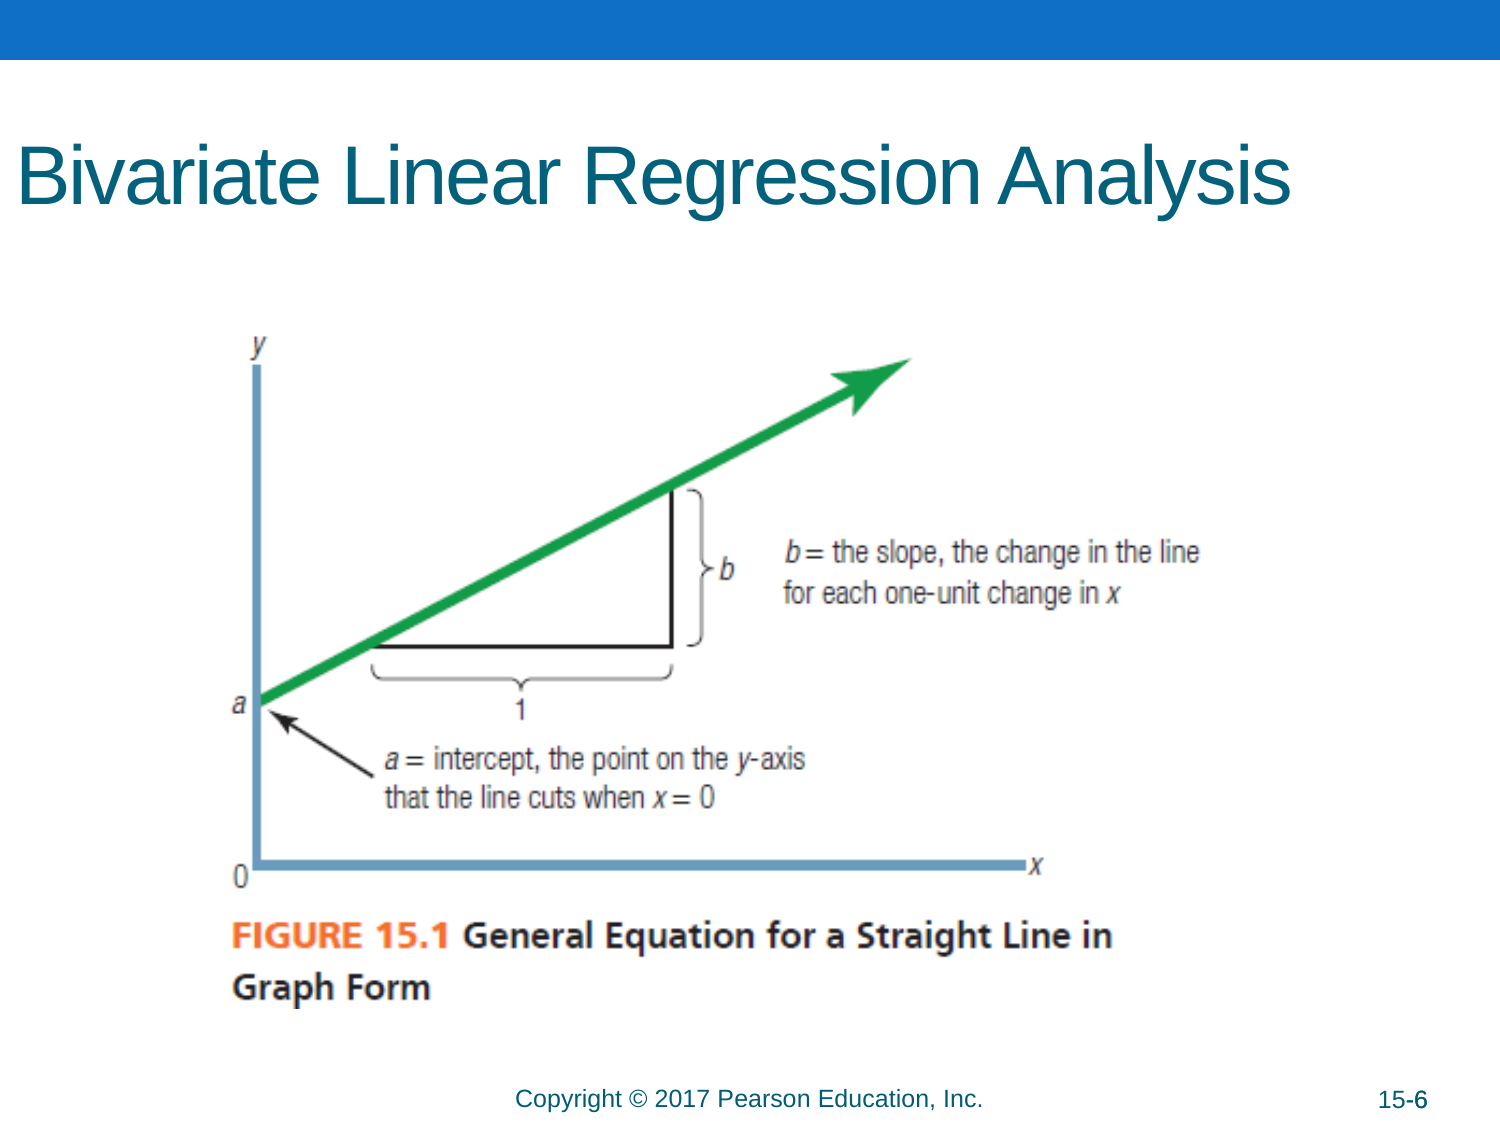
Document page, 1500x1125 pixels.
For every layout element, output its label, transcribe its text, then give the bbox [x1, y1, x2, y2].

picture [641, 1100, 647, 1107]
picture [182, 307, 1219, 1009]
title Bivariate Linear Regression Analysis [0, 90, 1350, 253]
